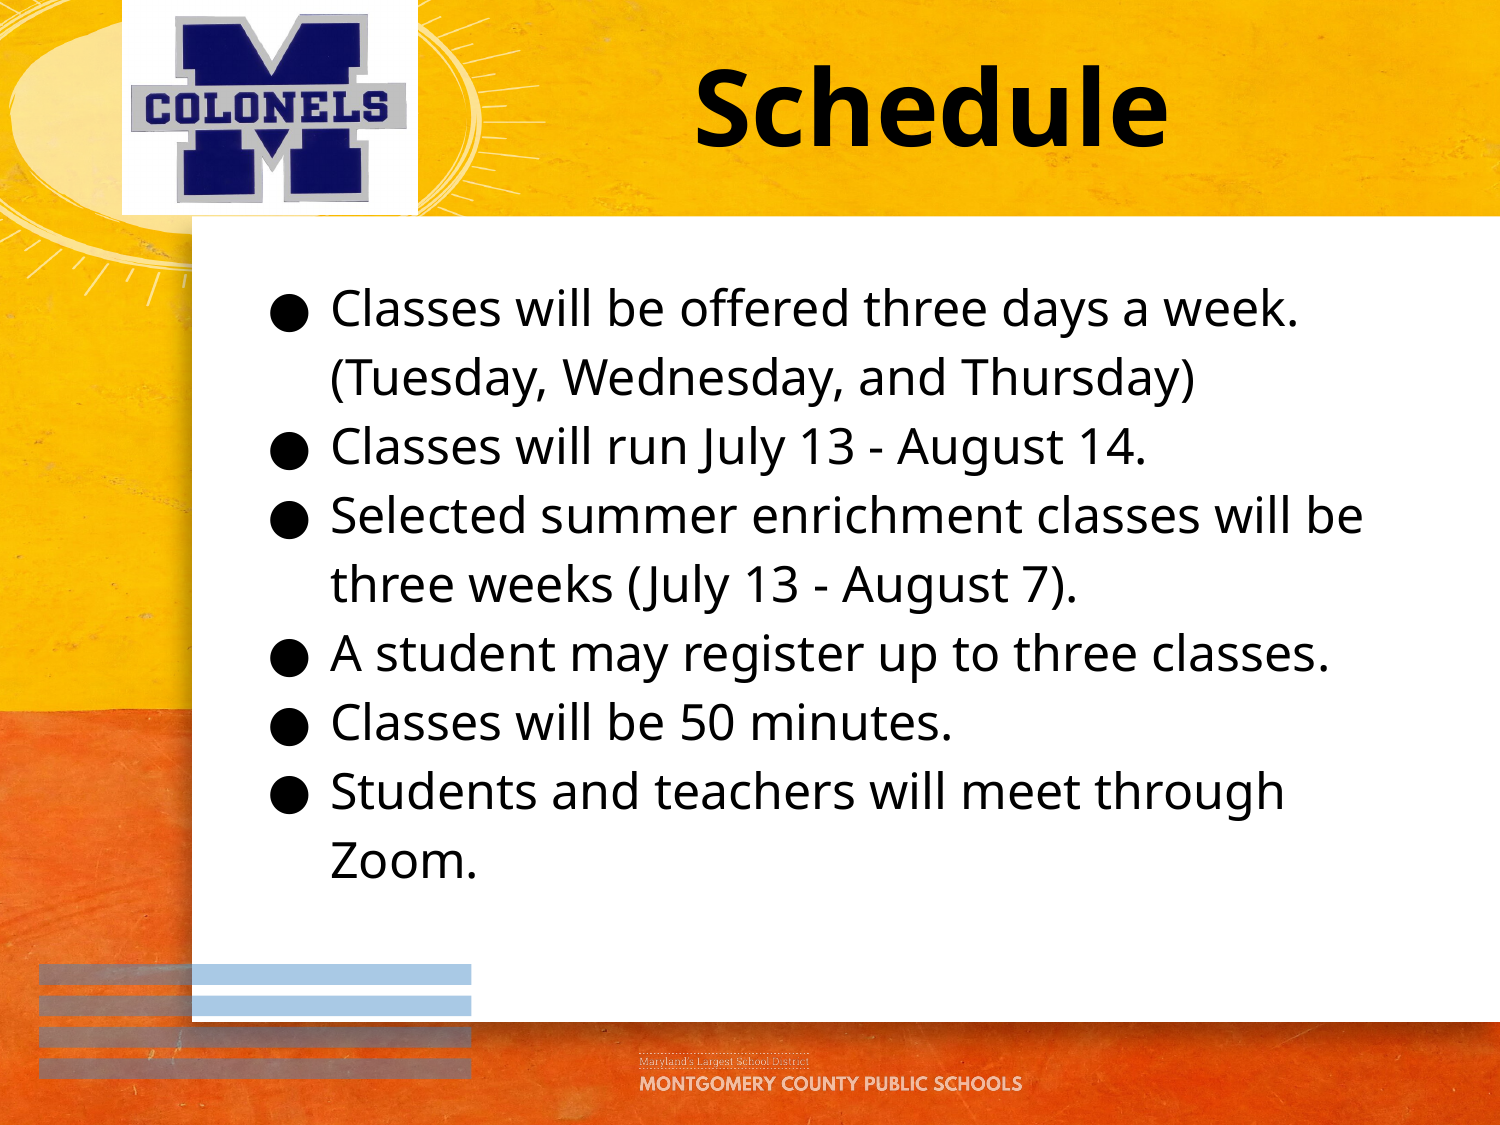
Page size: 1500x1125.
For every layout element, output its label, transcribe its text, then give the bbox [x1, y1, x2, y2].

picture [0, 0, 1500, 1125]
text_box Schedule [422, 25, 1448, 215]
text_box Classes will be offered three days a week. (Tuesday, Wednesday, and Thursday) Classes will run July 13 - August 14. Selected summer enrichment classes will be three weeks (July 13 - August 7). A student may register up to three classes. Classes will be 50 minutes. Students and teachers will meet through Zoom. [240, 252, 1422, 1018]
